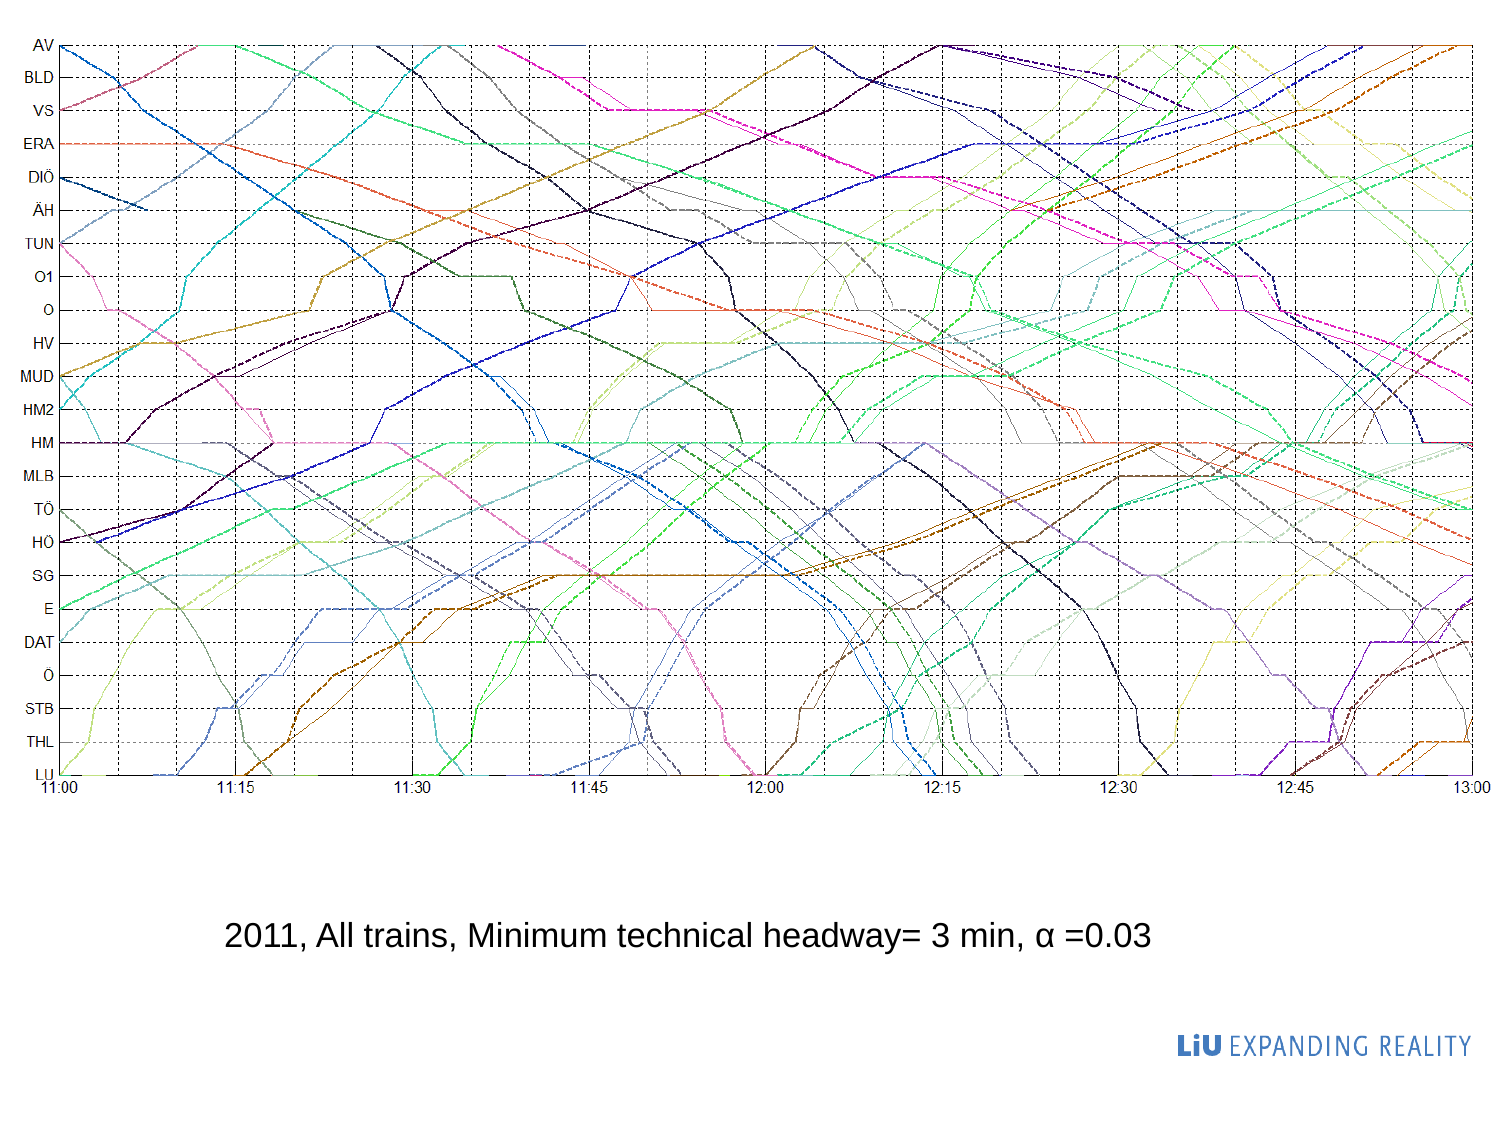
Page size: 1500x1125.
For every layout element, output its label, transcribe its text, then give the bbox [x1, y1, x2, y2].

text_box 2011, All trains, Minimum technical headway= 3 min, α =0.03 [200, 905, 1176, 1000]
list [0, 18, 1500, 819]
picture [1175, 1028, 1471, 1064]
